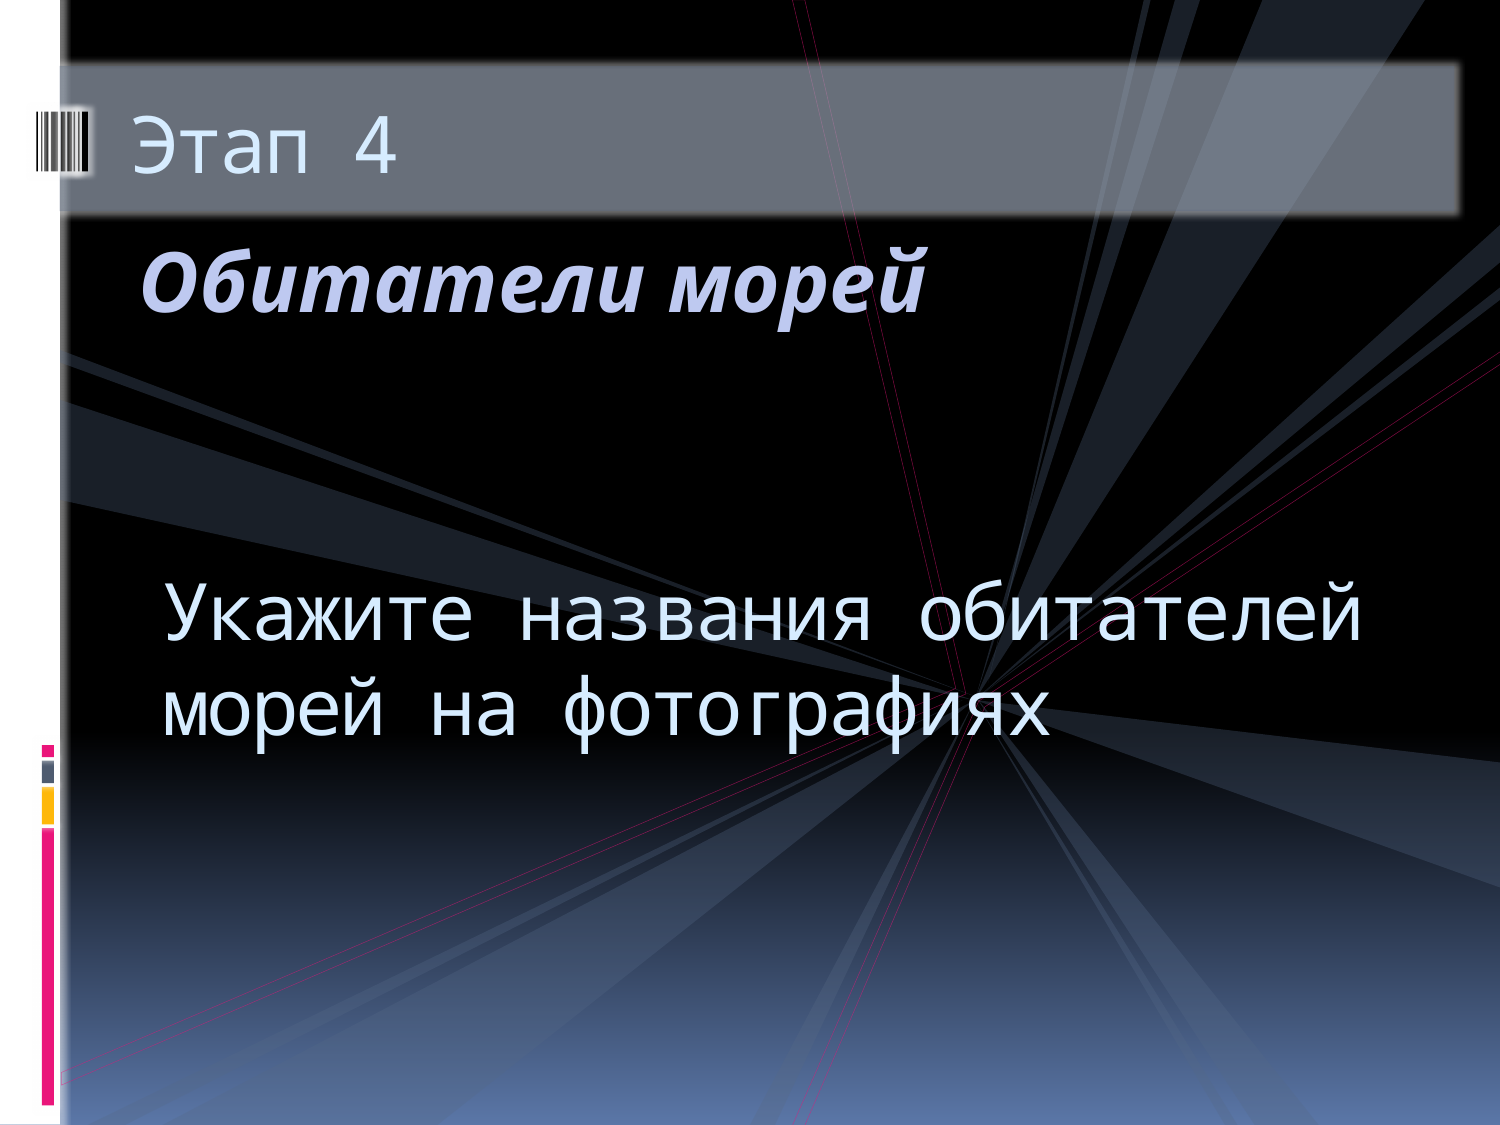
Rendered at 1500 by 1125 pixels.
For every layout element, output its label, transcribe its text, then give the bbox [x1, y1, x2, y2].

list Обитатели морей [115, 221, 1137, 586]
title Этап 4 [115, 83, 1454, 212]
text_box Укажите названия обитателей морей на фотографиях [147, 550, 1423, 877]
